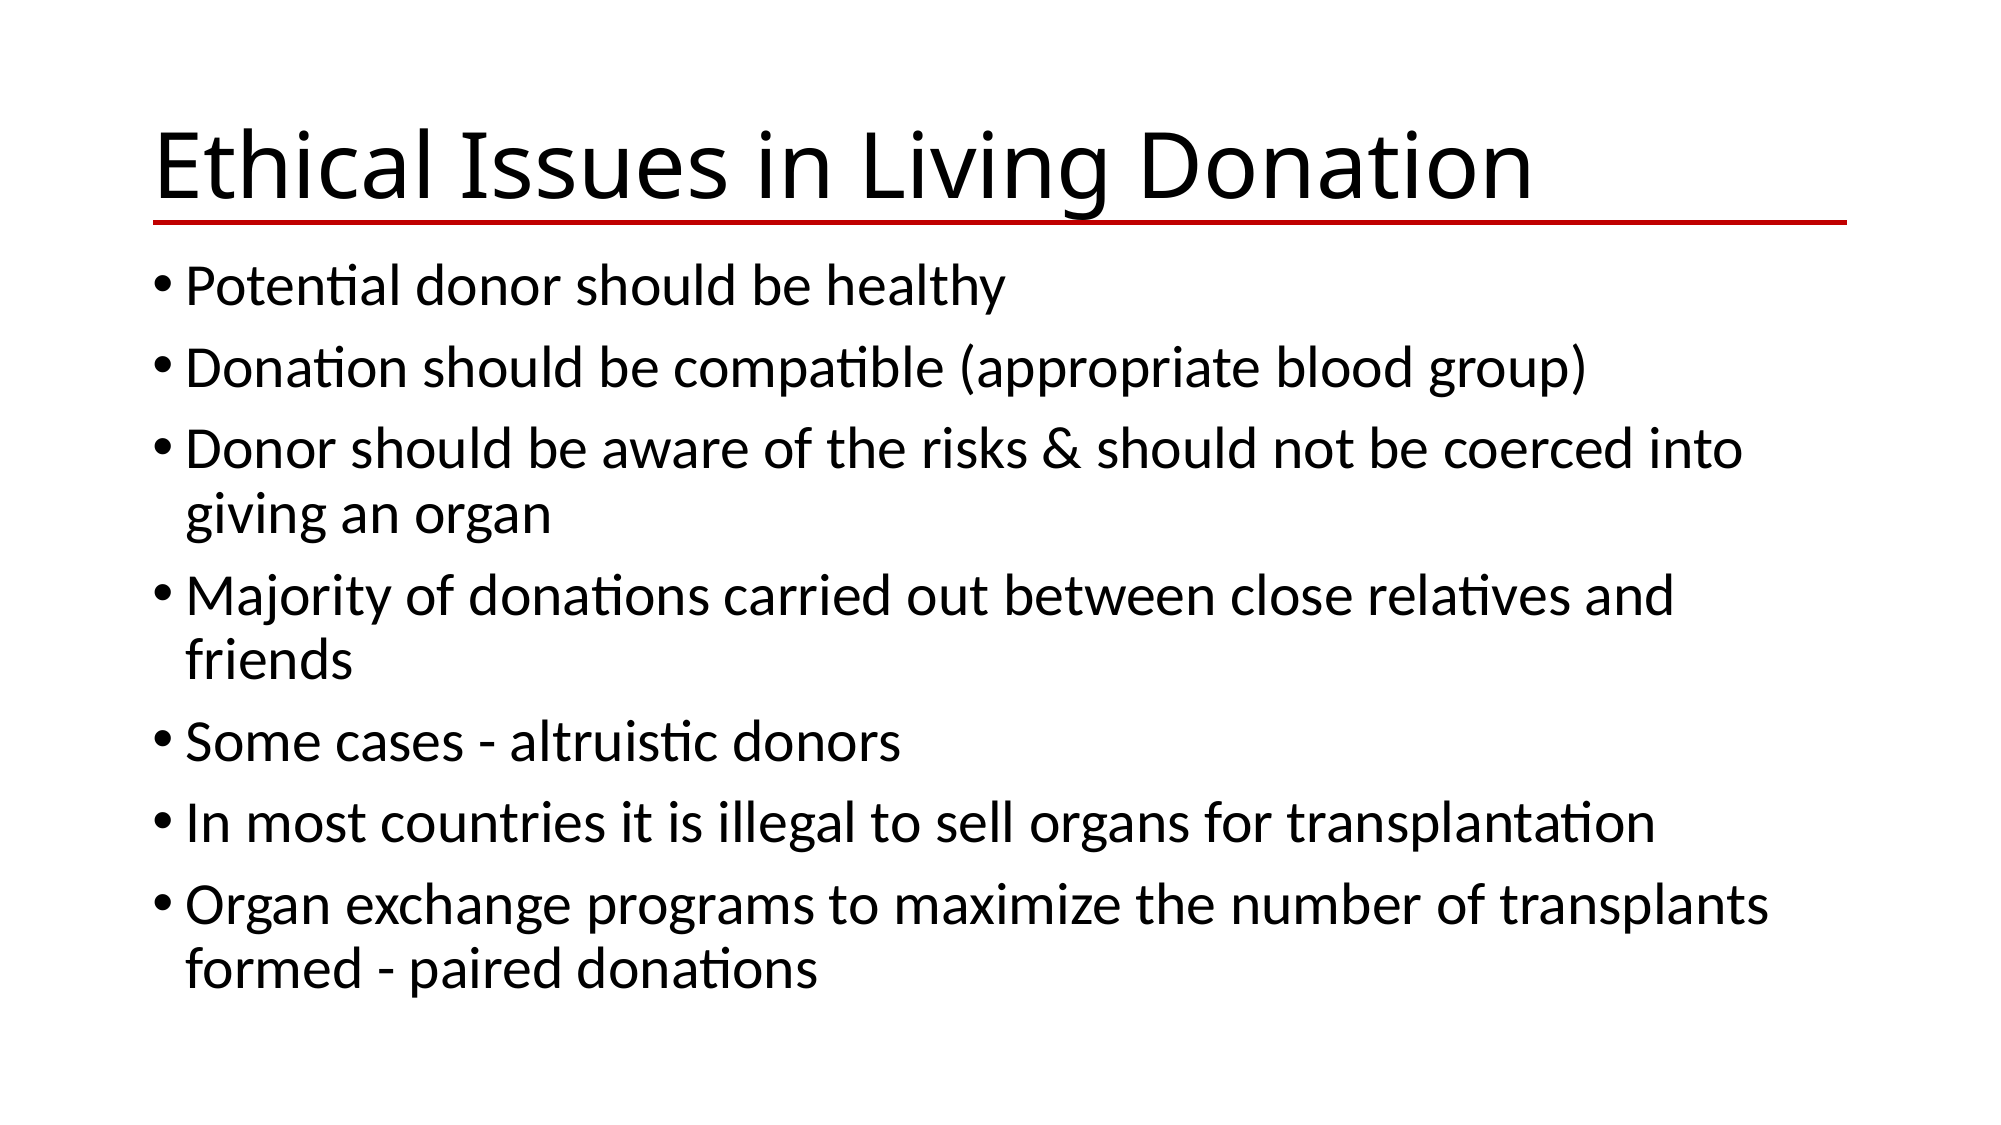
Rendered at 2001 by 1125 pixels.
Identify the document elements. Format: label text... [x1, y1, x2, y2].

list Potential donor should be healthy Donation should be compatible (appropriate blood group) Donor should be aware of the risks & should not be coerced into giving an organ Majority of donations carried out between close relatives and friends Some cases - altruistic donors In most countries it is illegal to sell organs for transplantation Organ exchange programs to maximize the number of transplants formed - paired donations [137, 246, 1863, 1014]
title Ethical Issues in Living Donation [137, 59, 1863, 246]
